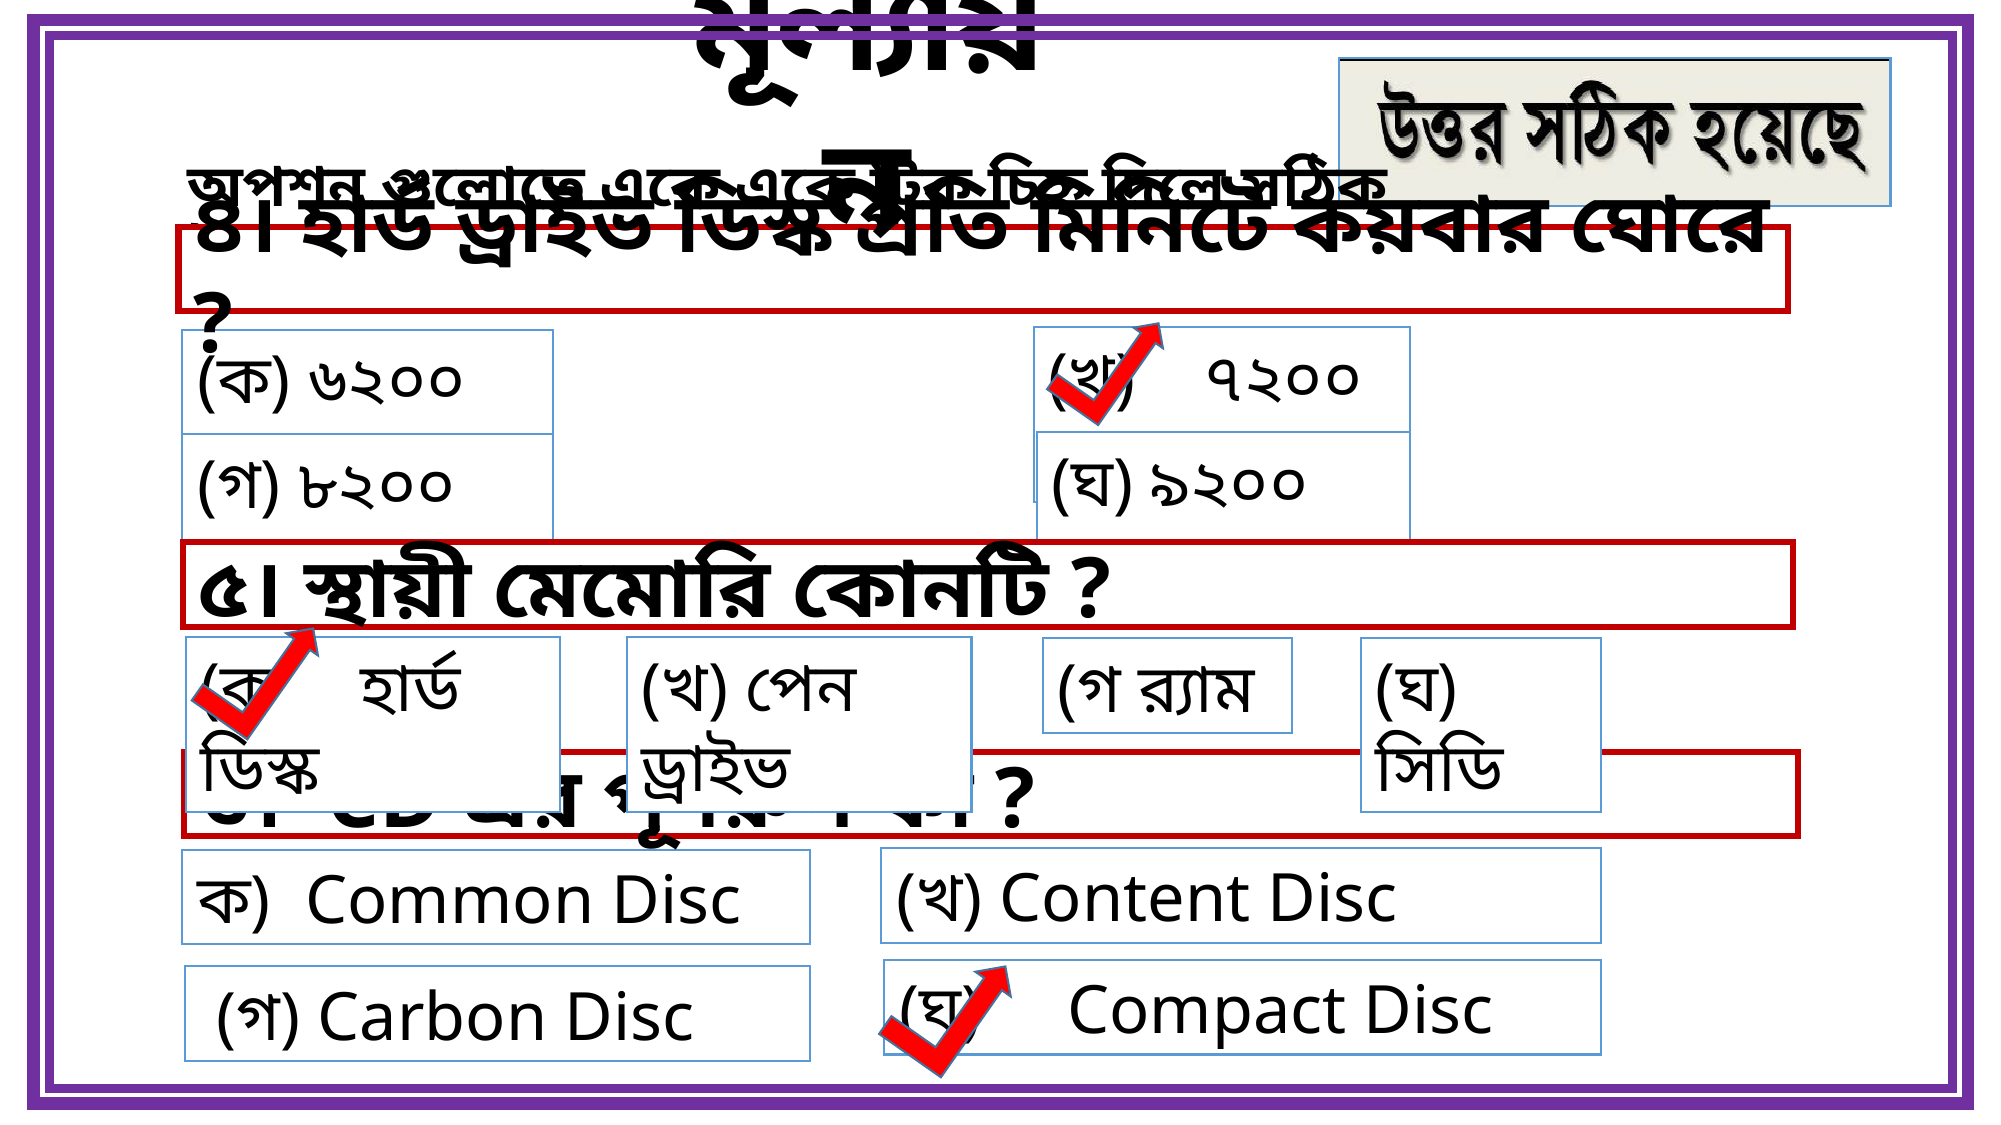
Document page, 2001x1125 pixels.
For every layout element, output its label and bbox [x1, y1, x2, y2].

text_box [33, 20, 1968, 1104]
